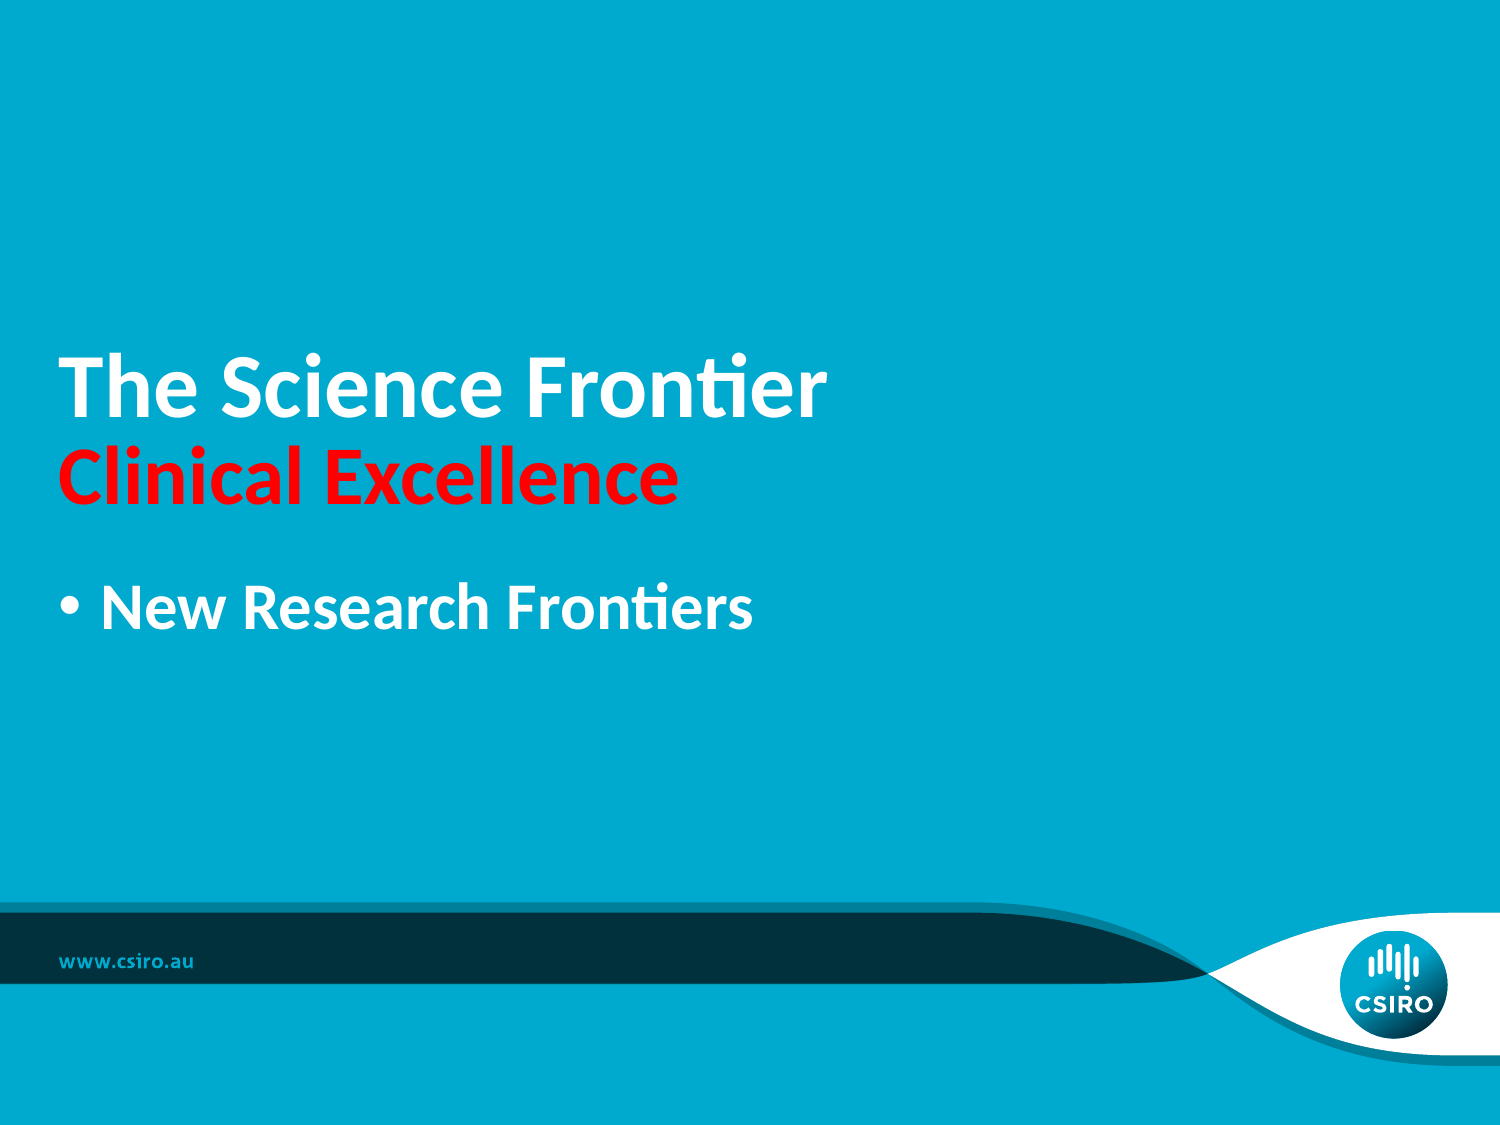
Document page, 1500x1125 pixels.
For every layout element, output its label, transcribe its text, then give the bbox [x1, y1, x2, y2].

title The Science Frontier Clinical Excellence [58, 206, 1379, 522]
list New Research Frontiers [58, 571, 1379, 694]
